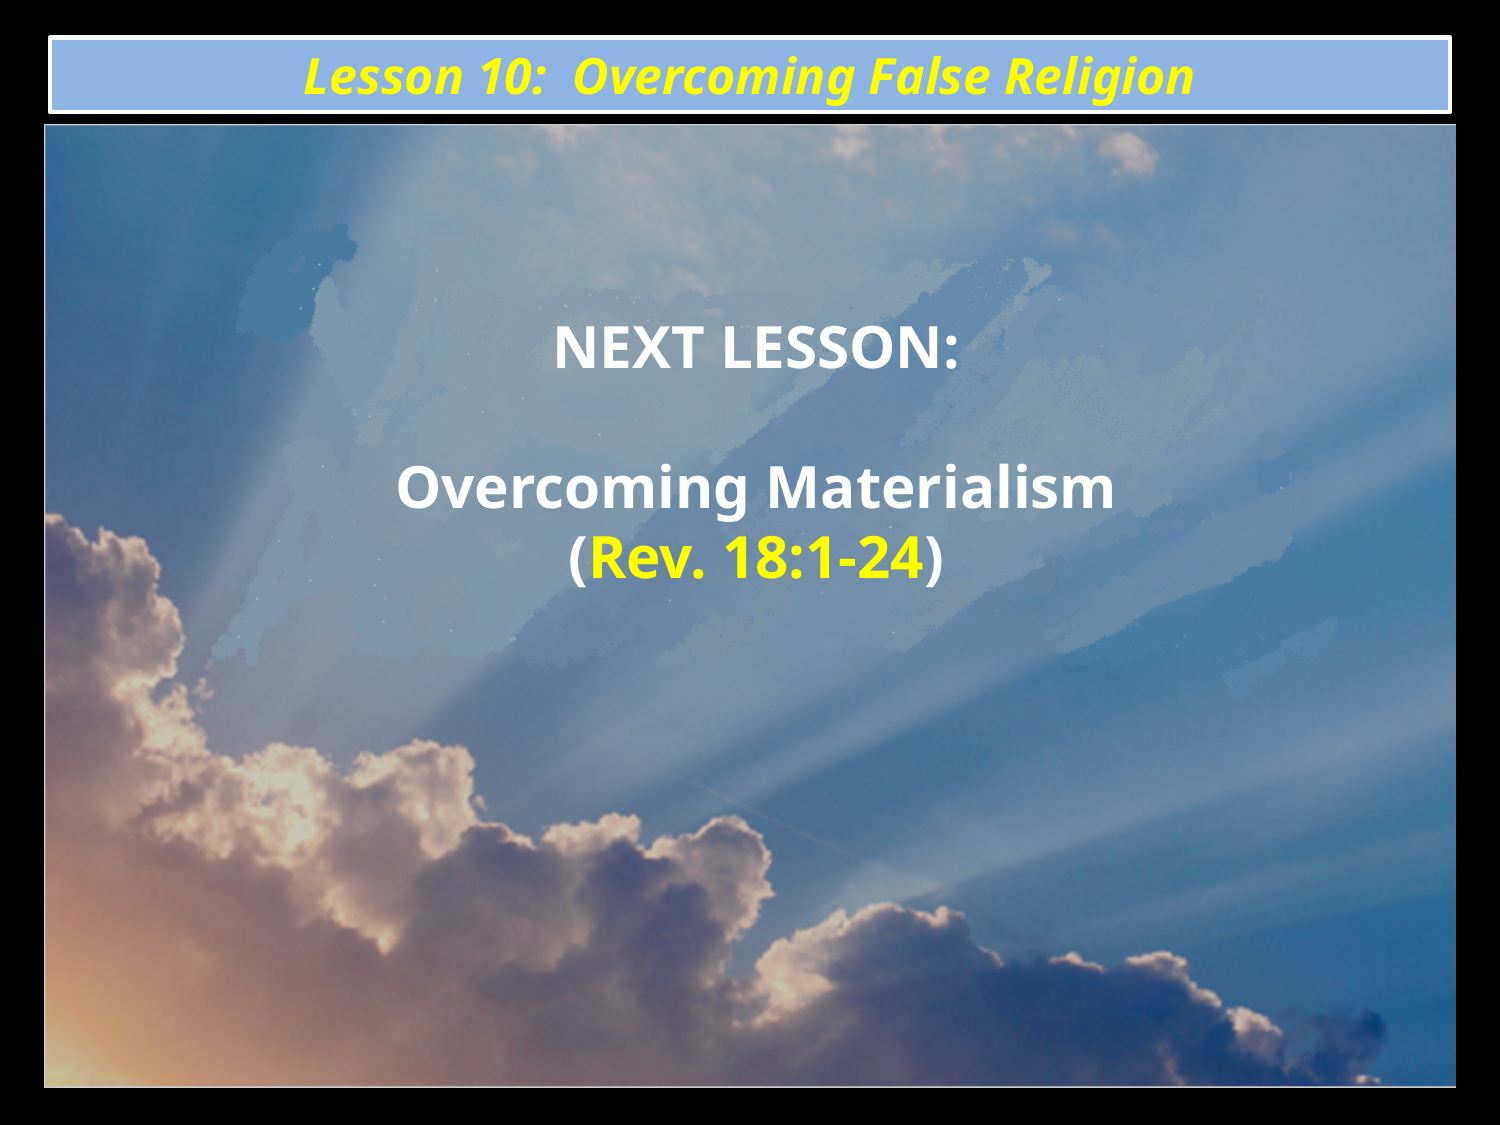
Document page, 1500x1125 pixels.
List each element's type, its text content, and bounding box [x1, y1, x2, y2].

text_box Lesson 10: Overcoming False Religion [50, 37, 1450, 113]
picture [44, 124, 1456, 1088]
